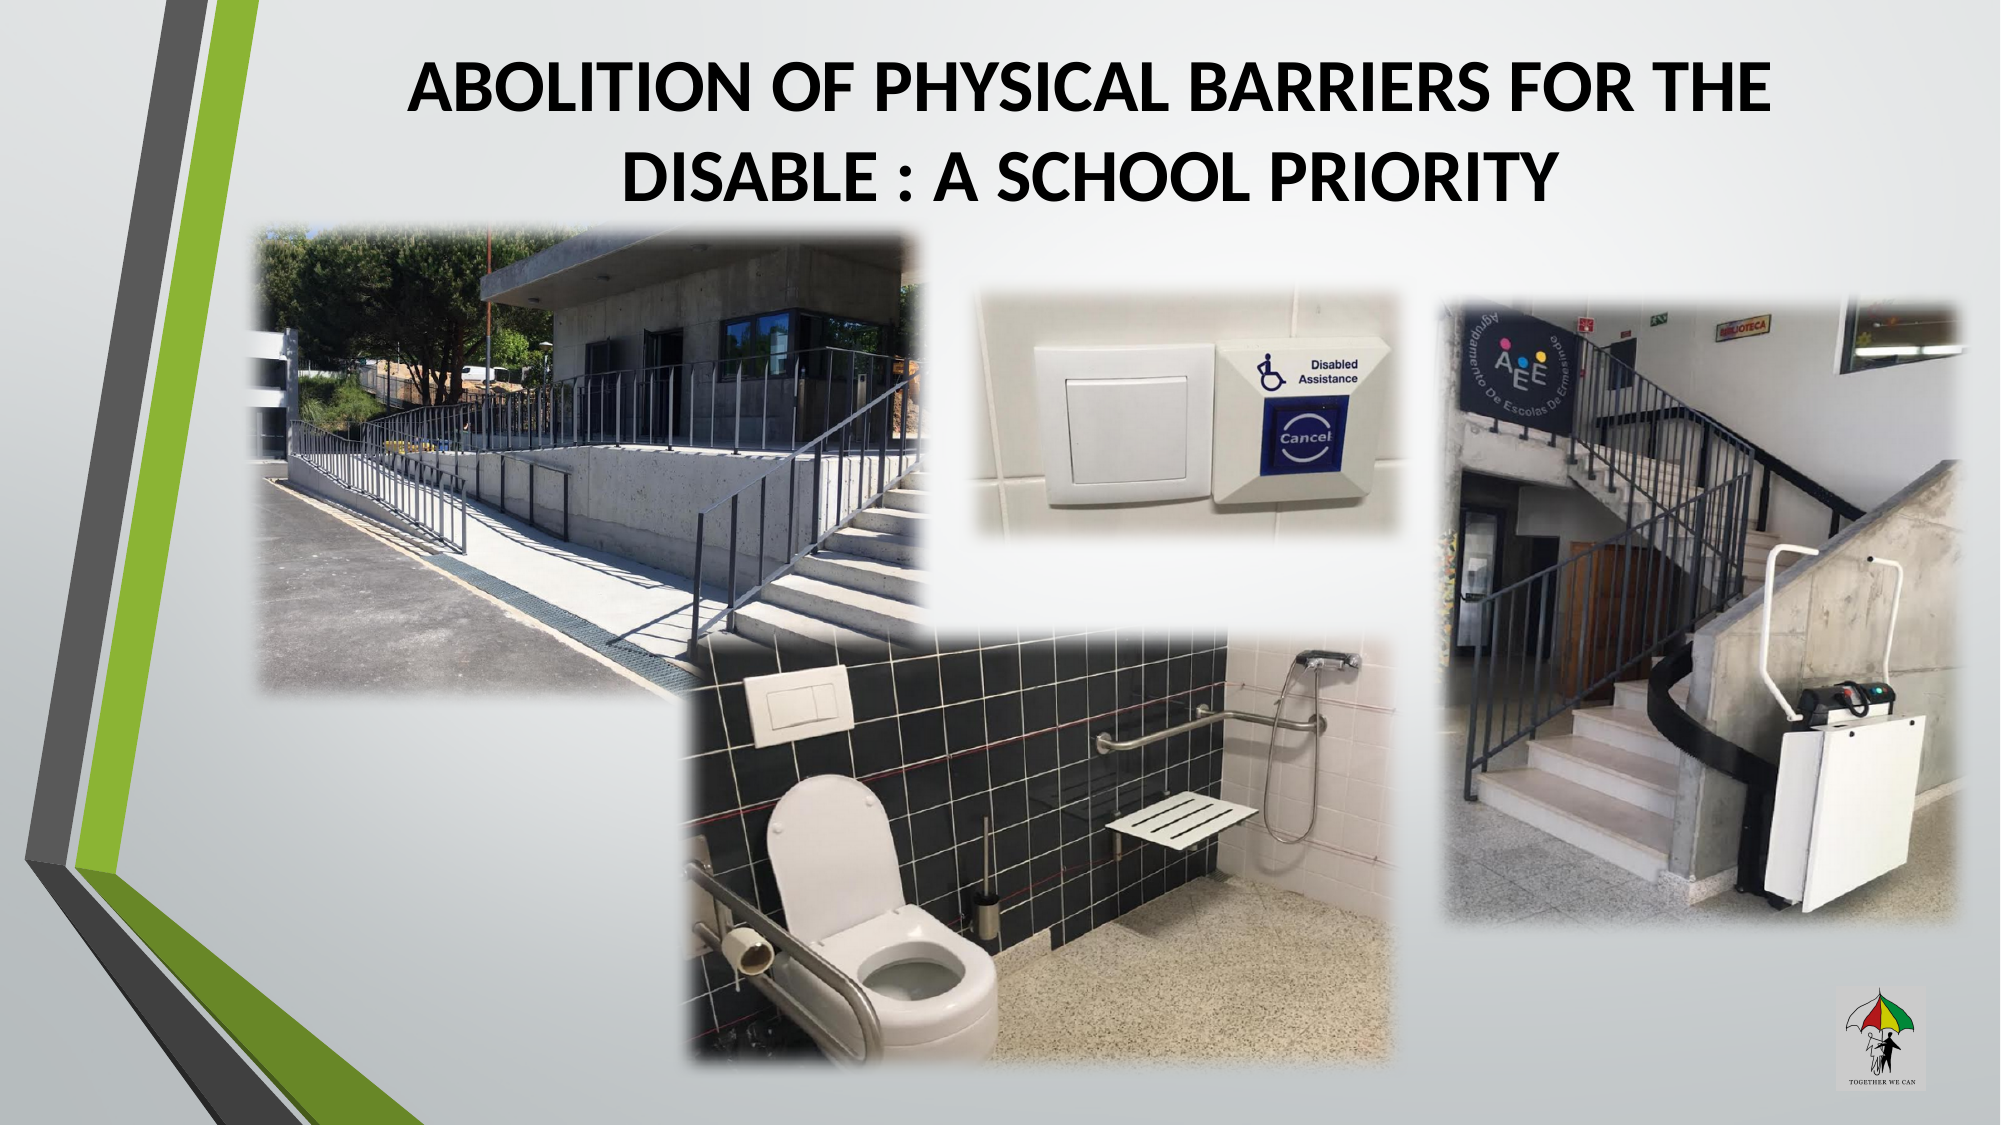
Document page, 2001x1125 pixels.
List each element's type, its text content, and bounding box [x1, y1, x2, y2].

picture [1428, 288, 1973, 939]
picture [1835, 986, 1926, 1091]
picture [959, 274, 1417, 553]
text_box ABOLITION OF PHYSICAL BARRIERS FOR THE DISABLE : A SCHOOL PRIORITY [266, 36, 1916, 218]
picture [241, 216, 1409, 1079]
